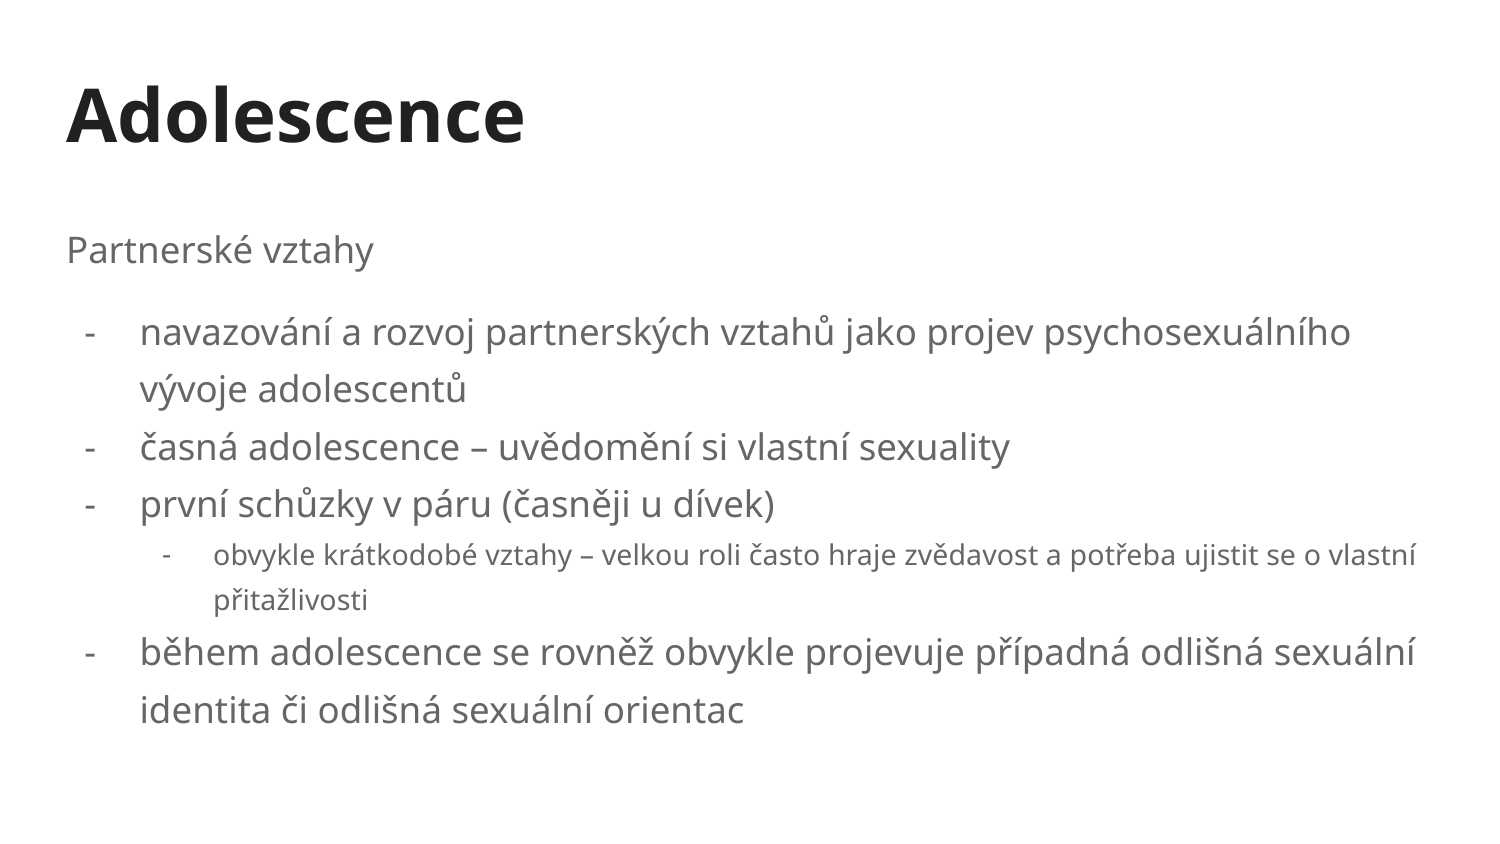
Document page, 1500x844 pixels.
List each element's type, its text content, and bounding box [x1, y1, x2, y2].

list Partnerské vztahy navazování a rozvoj partnerských vztahů jako projev psychosexuálního vývoje adolescentů časná adolescence – uvědomění si vlastní sexuality první schůzky v páru (časněji u dívek) obvykle krátkodobé vztahy – velkou roli často hraje zvědavost a potřeba ujistit se o vlastní přitažlivosti během adolescence se rovněž obvykle projevuje případná odlišná sexuální identita či odlišná sexuální orientac [51, 201, 1449, 750]
title Adolescence [51, 48, 1449, 180]
